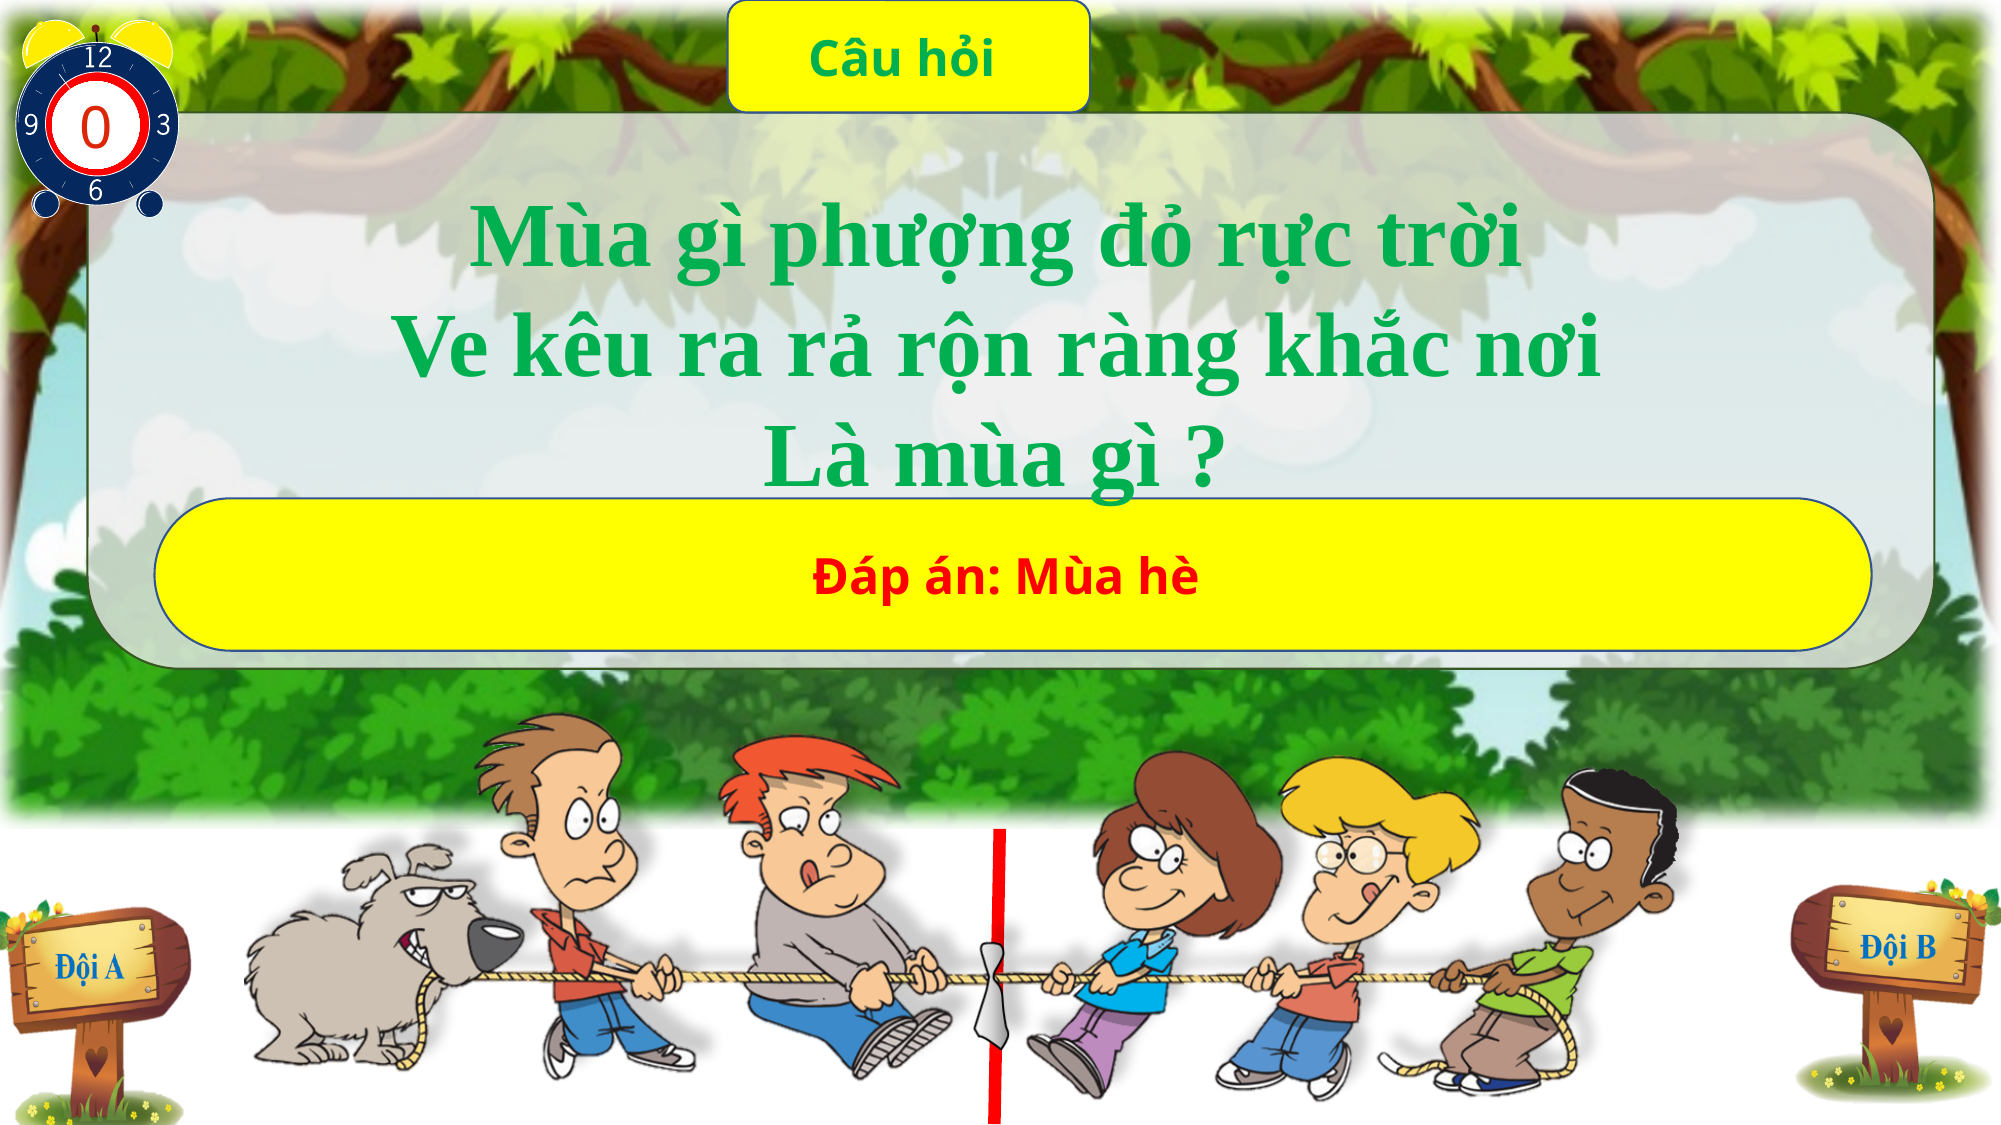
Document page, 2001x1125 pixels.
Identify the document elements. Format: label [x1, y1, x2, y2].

picture [0, 897, 194, 1125]
text_box [994, 1109, 1000, 1125]
picture [1788, 878, 2001, 1109]
picture [0, 0, 2000, 1109]
